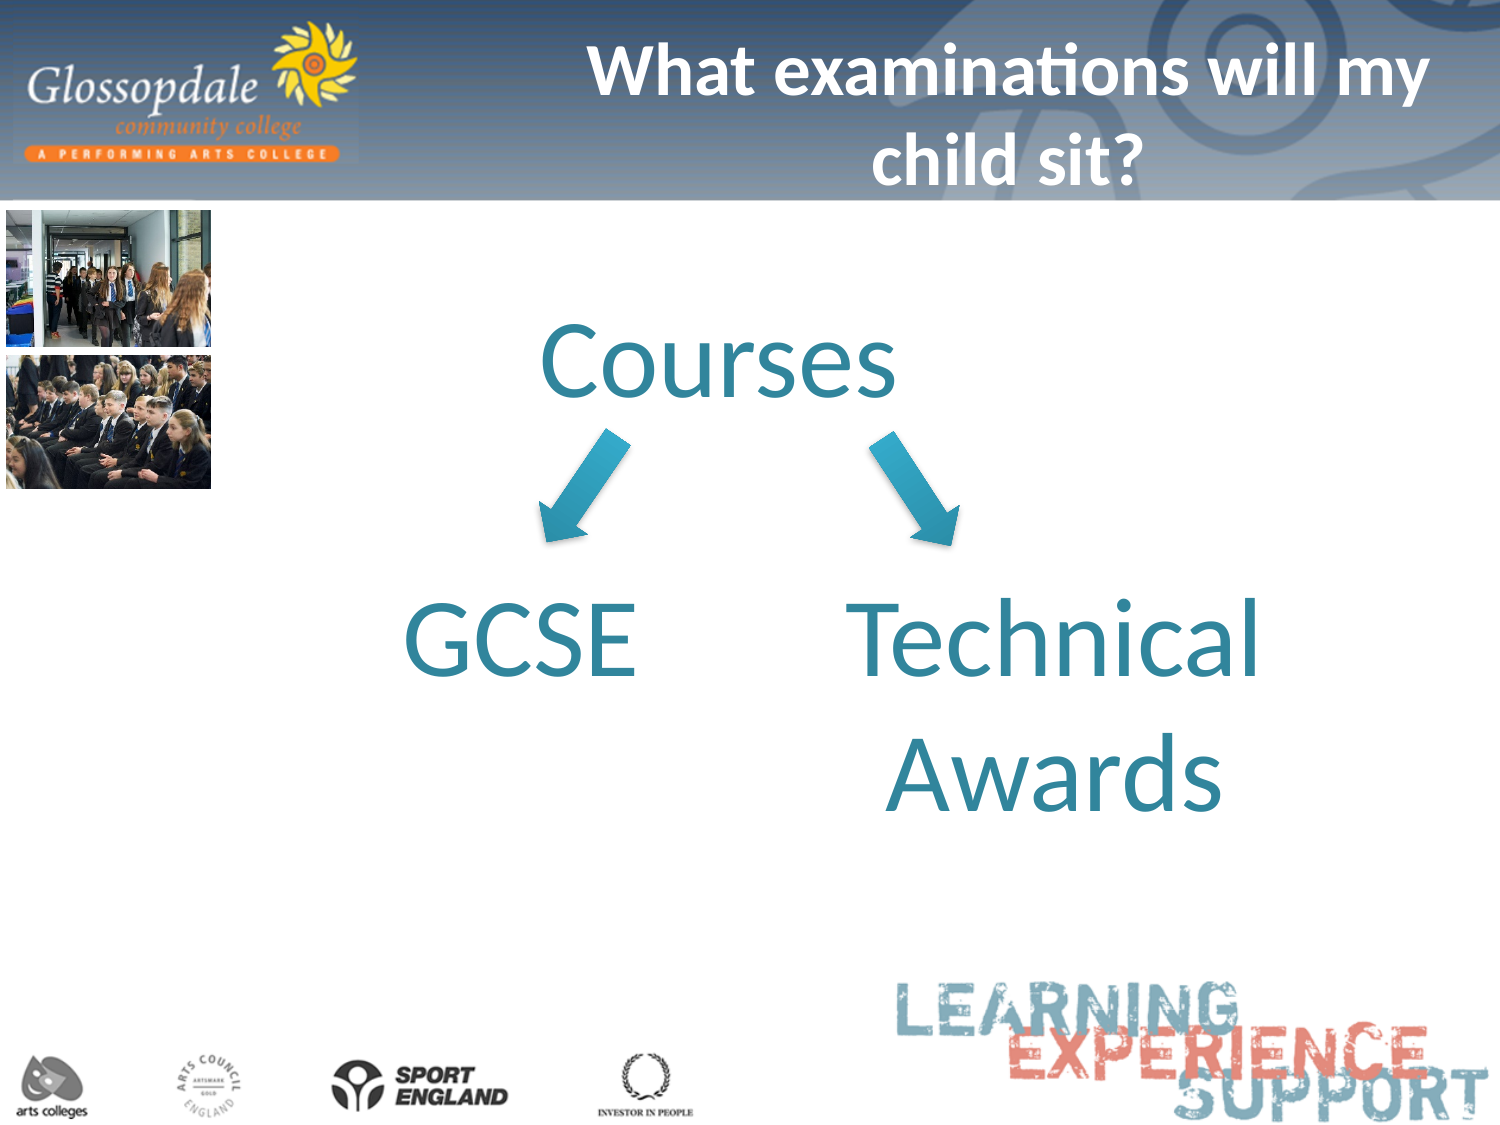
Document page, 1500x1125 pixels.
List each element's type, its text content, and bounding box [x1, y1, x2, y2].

picture [6, 355, 211, 489]
text_box Courses [524, 277, 915, 428]
picture [6, 210, 211, 347]
title What examinations will my child sit? [490, 2, 1500, 220]
text_box Technical Awards [830, 556, 1279, 842]
picture [0, 0, 1500, 1125]
text_box [539, 428, 631, 543]
text_box [868, 431, 960, 546]
text_box GCSE [387, 556, 656, 707]
